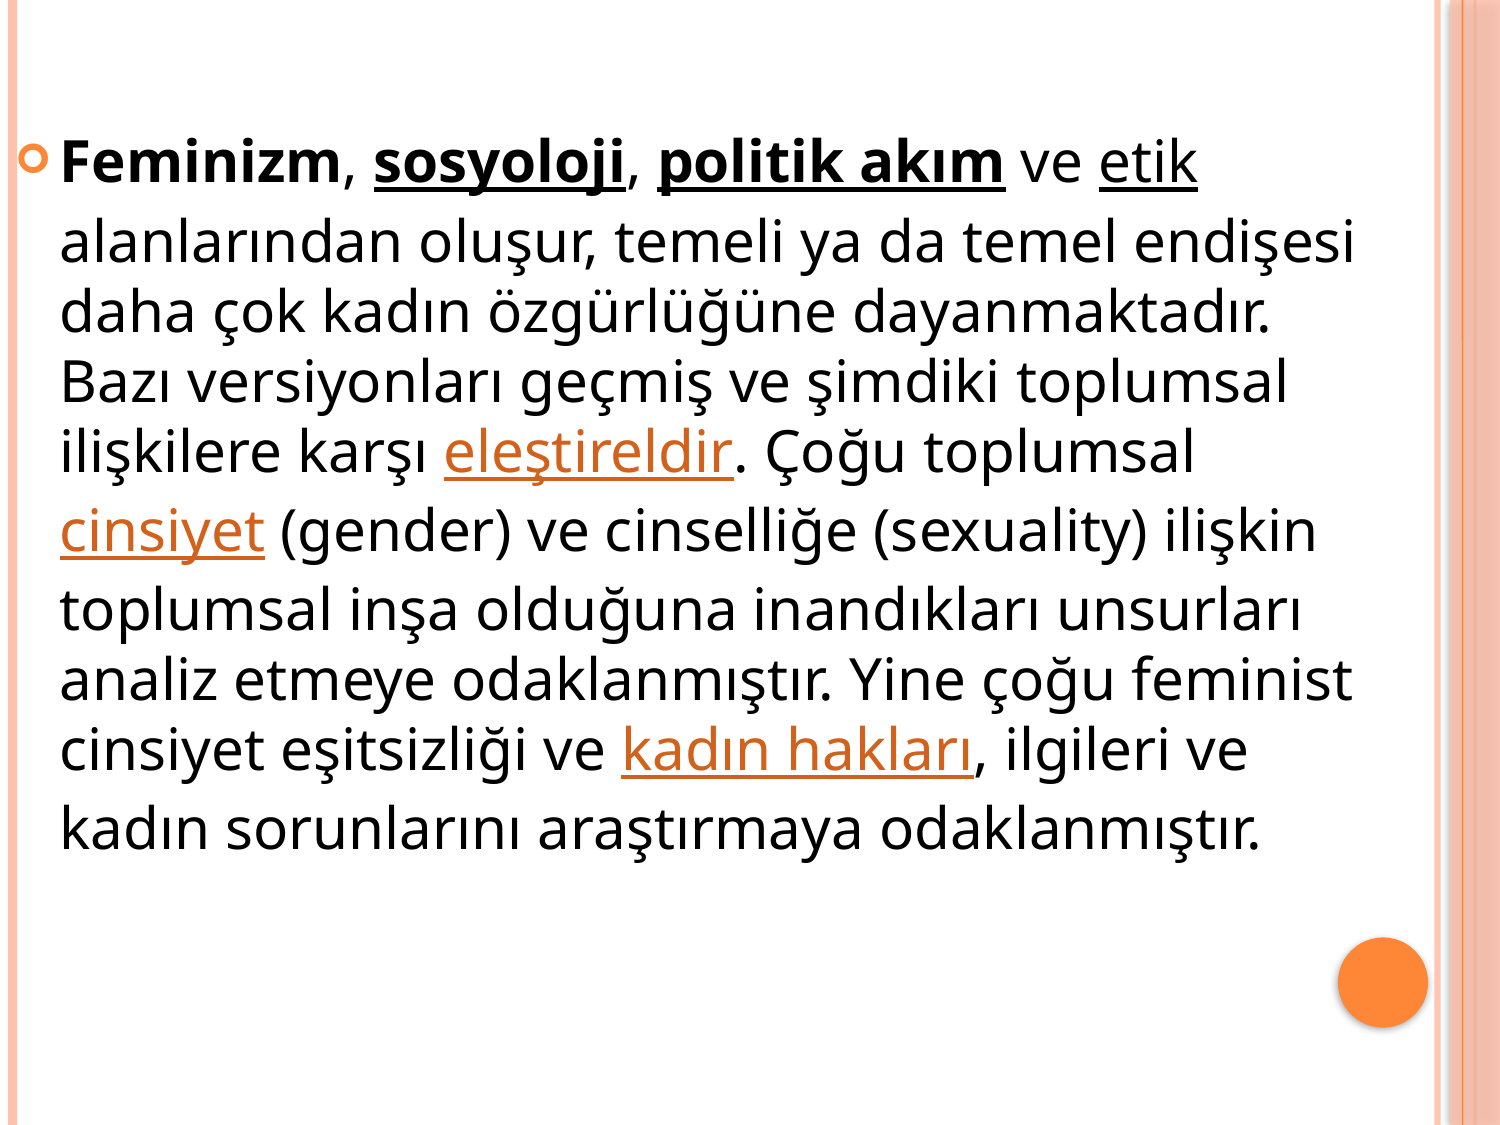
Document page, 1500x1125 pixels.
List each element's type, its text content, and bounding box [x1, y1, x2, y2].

list Feminizm, sosyoloji, politik akım ve etik alanlarından oluşur, temeli ya da temel endişesi daha çok kadın özgürlüğüne dayanmaktadır. Bazı versiyonları geçmiş ve şimdiki toplumsal ilişkilere karşı eleştireldir. Çoğu toplumsal cinsiyet (gender) ve cinselliğe (sexuality) ilişkin toplumsal inşa olduğuna inandıkları unsurları analiz etmeye odaklanmıştır. Yine çoğu feminist cinsiyet eşitsizliği ve kadın hakları, ilgileri ve kadın sorunlarını araştırmaya odaklanmıştır. [0, 117, 1395, 988]
